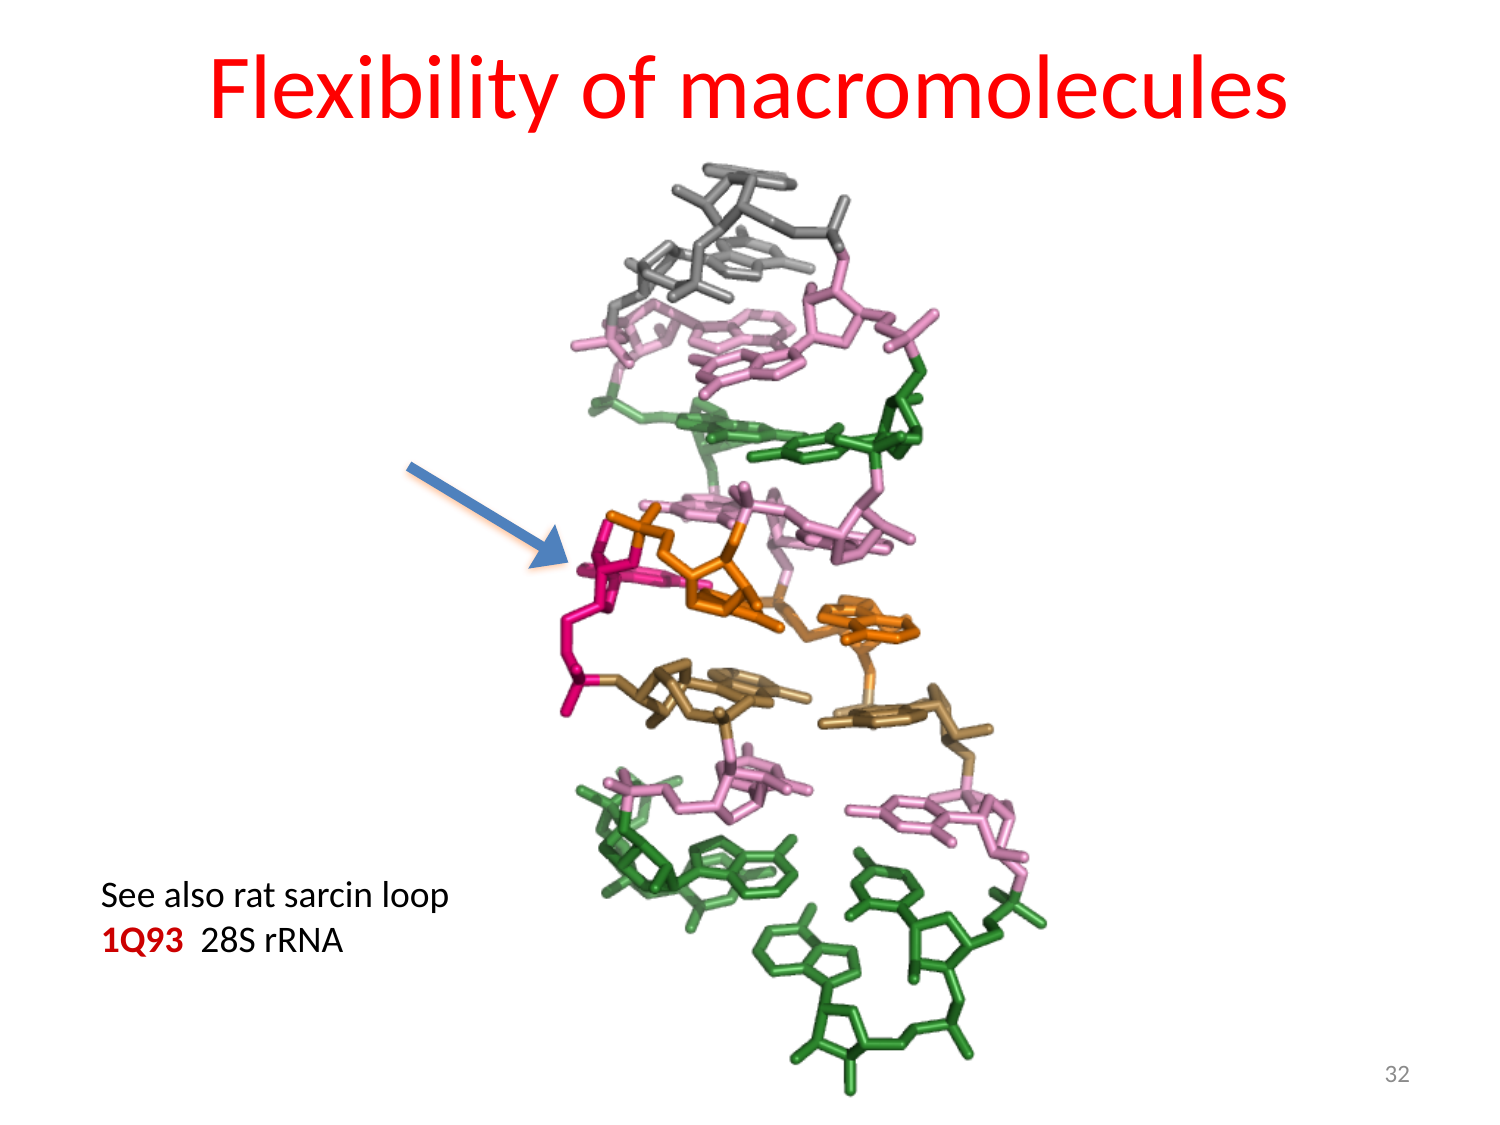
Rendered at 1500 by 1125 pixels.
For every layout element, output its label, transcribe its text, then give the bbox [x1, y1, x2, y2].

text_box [408, 465, 569, 563]
picture [524, 117, 1082, 1125]
slide_number 32 [1086, 1042, 1425, 1103]
text_box Flexibility of macromolecules [74, 0, 1425, 165]
text_box See also rat sarcin loop 1Q93 28S rRNA [86, 862, 465, 968]
